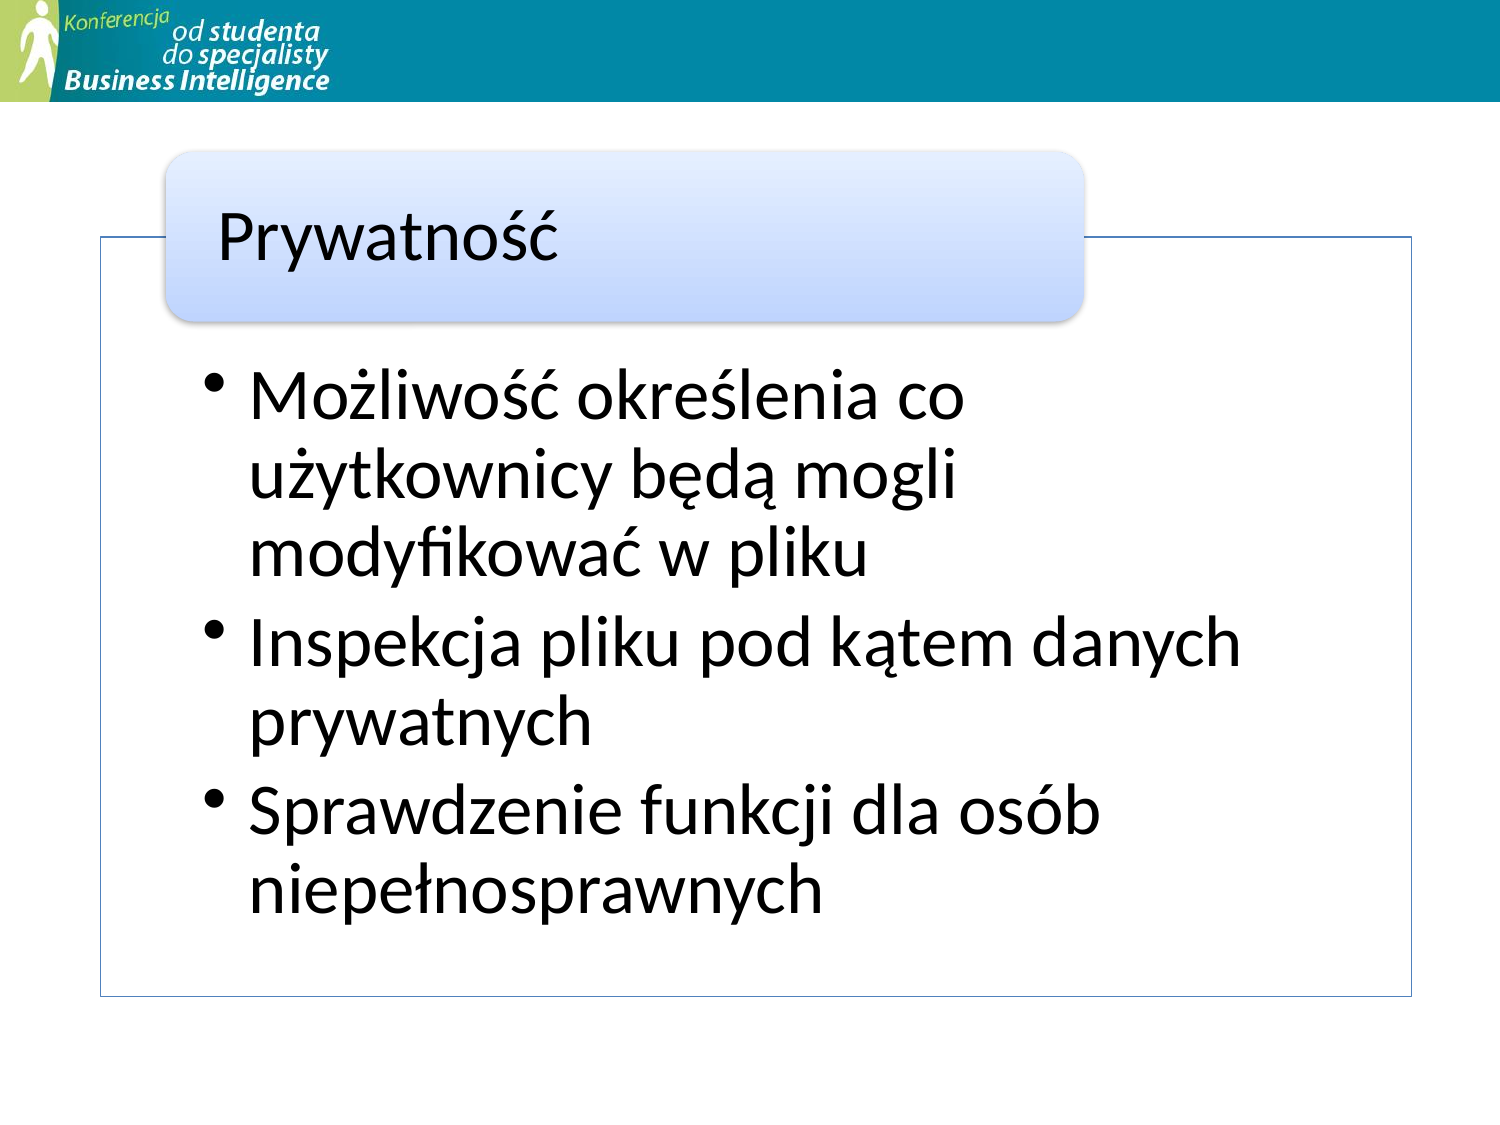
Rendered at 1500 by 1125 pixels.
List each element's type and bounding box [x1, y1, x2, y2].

picture [0, 0, 1500, 103]
text_box [100, 148, 1412, 1000]
picture [165, 98, 198, 103]
